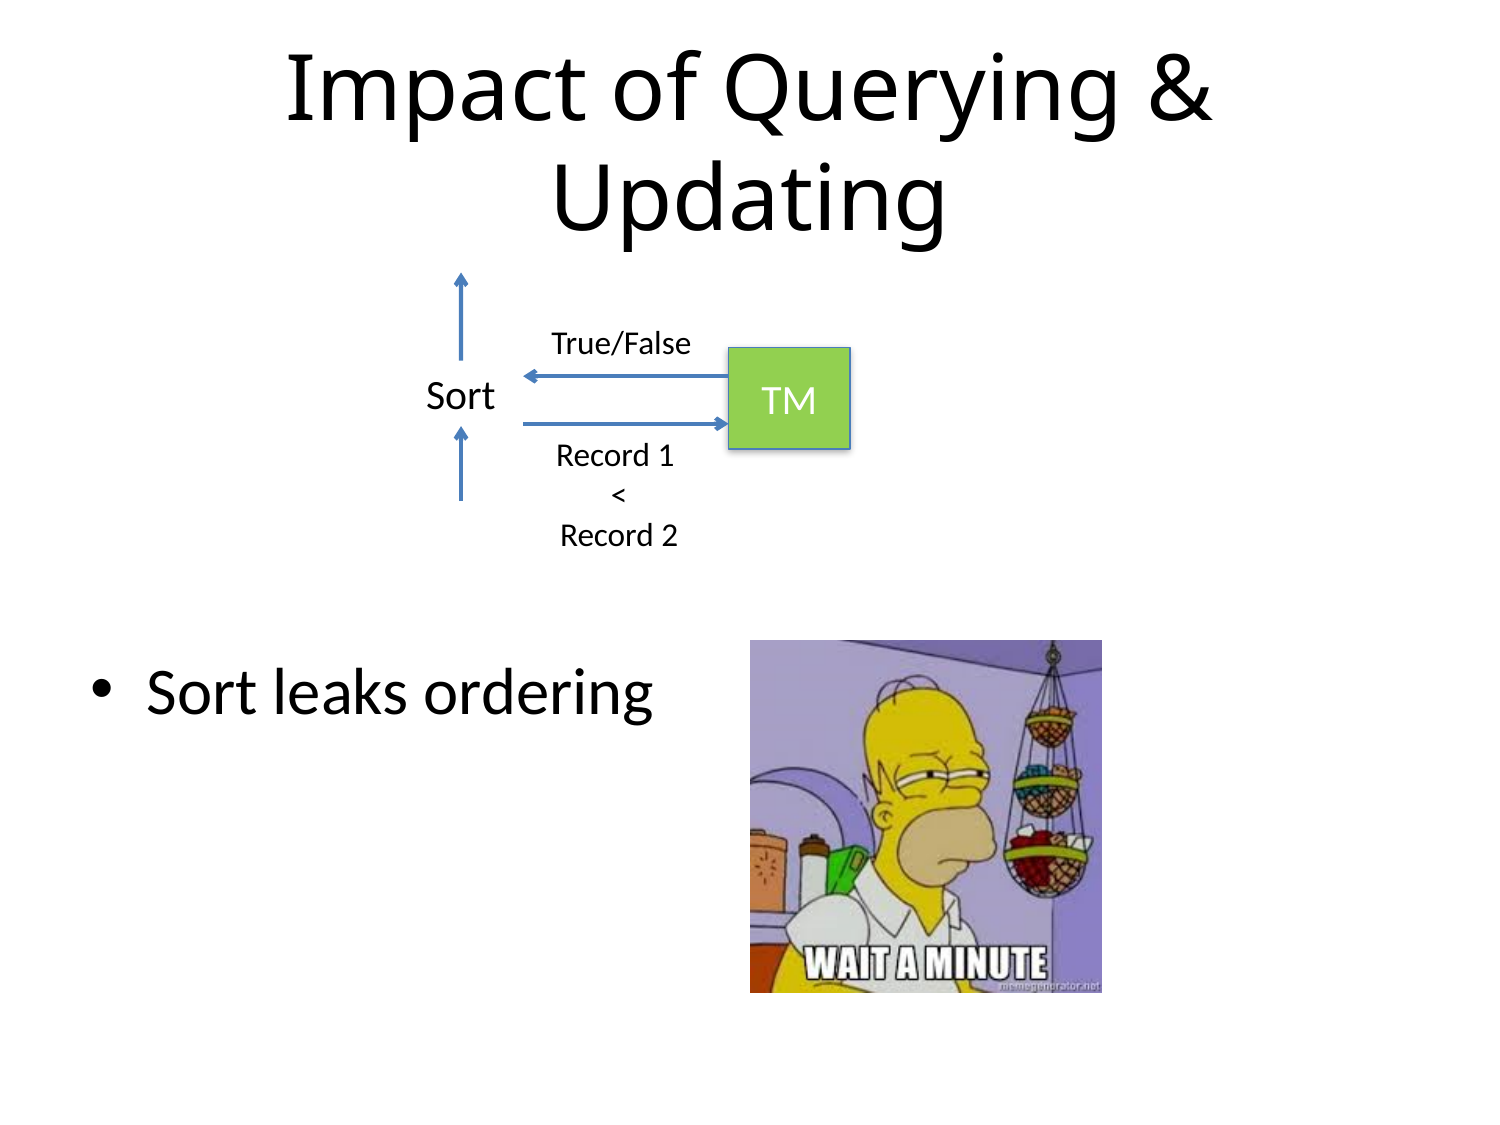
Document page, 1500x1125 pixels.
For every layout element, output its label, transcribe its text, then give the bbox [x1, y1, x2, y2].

text_box Record 1 < Record 2 [541, 432, 697, 561]
text_box Sort [411, 360, 511, 426]
list Sort leaks ordering [75, 600, 750, 738]
text_box True/False [536, 313, 707, 369]
picture [749, 640, 1102, 993]
text_box TM [728, 347, 851, 450]
title Impact of Querying & Updating [75, 45, 1425, 233]
